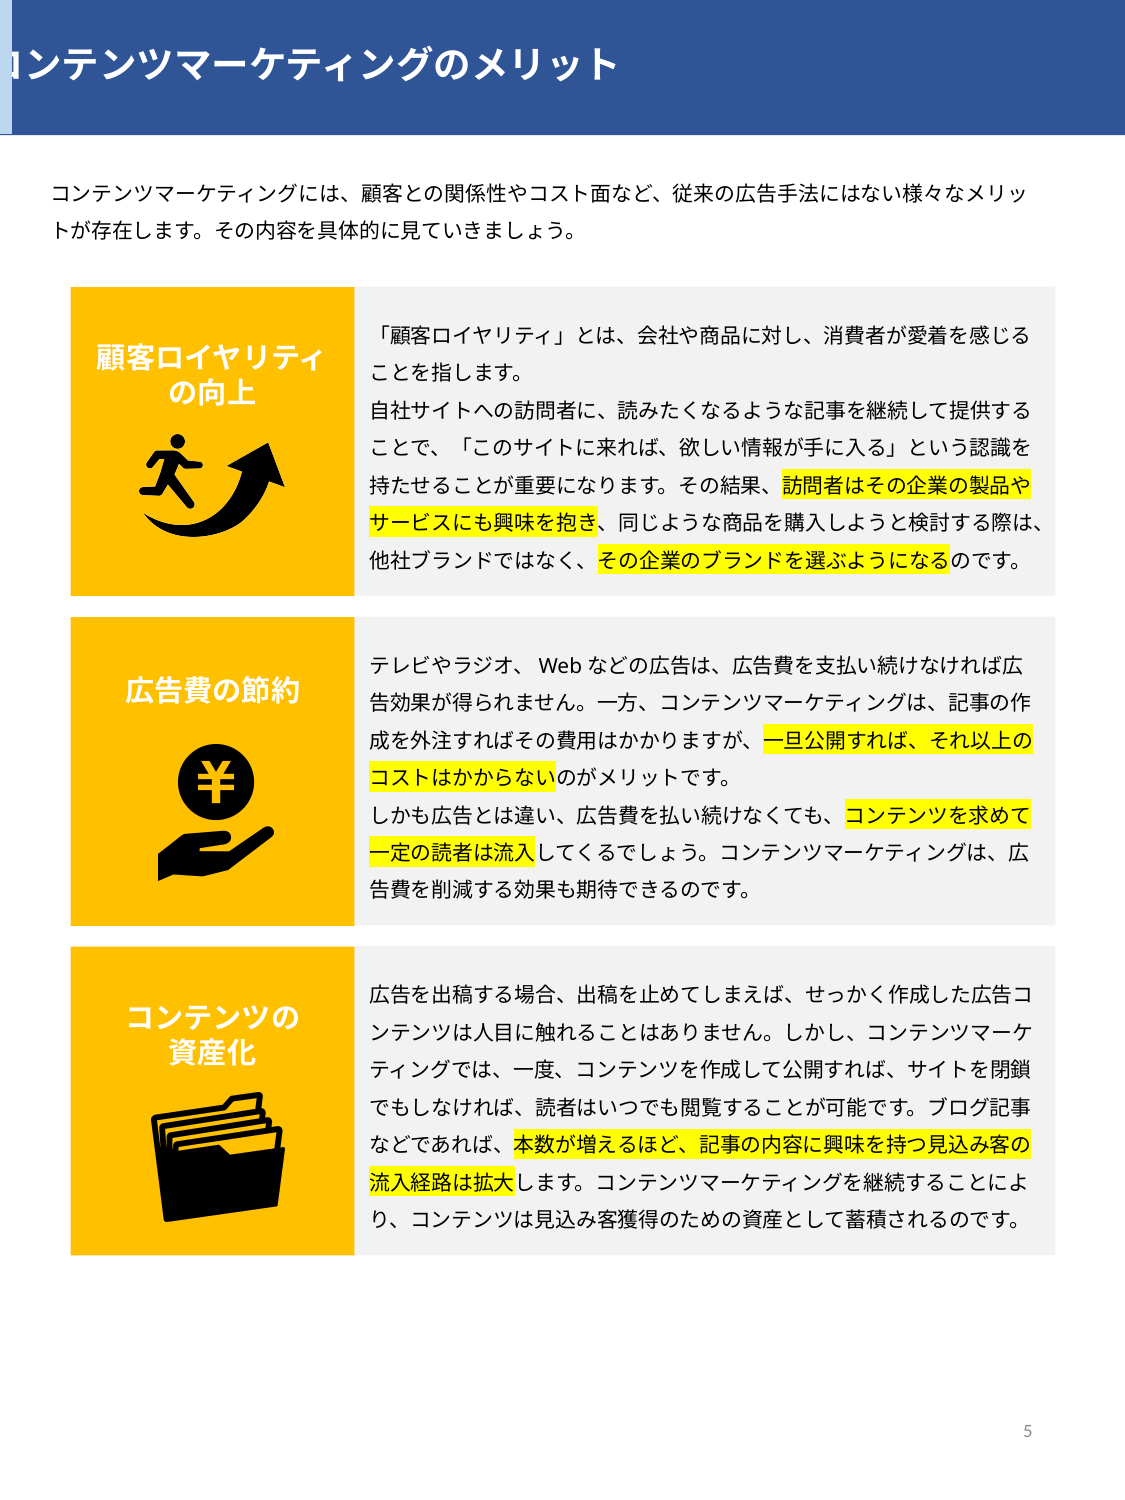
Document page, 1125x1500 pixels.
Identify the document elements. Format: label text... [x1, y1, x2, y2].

text_box コンテンツの 資産化 [110, 992, 316, 1077]
text_box [70, 286, 354, 597]
text_box [70, 616, 356, 927]
text_box 顧客ロイヤリティ の向上 [82, 331, 343, 417]
text_box テレビやラジオ、Webなどの広告は、広告費を支払い続けなければ広告効果が得られません。一方、コンテンツマーケティングは、記事の作成を外注すればその費用はかかりますが、一旦公開すれば、それ以上のコストはかからないのがメリットです。 しかも広告とは違い、広告費を払い続けなくても、コンテンツを求めて一定の読者は流入してくるでしょう。コンテンツマーケティングは、広告費を削減する効果も期待できるのです。 [354, 616, 1056, 926]
text_box 「顧客ロイヤリティ」とは、会社や商品に対し、消費者が愛着を感じることを指します。 自社サイトへの訪問者に、読みたくなるような記事を継続して提供することで、「このサイトに来れば、欲しい情報が手に入る」という認識を持たせることが重要になります。その結果、訪問者はその企業の製品やサービスにも興味を抱き、同じような商品を購入しようと検討する際は、他社ブランドではなく、その企業のブランドを選ぶようになるのです。 [354, 286, 1056, 597]
text_box コンテンツマーケティングには、顧客との関係性やコスト面など、従来の広告手法にはない様々なメリットが存在します。その内容を具体的に見ていきましょう。 [35, 160, 1043, 251]
text_box コンテンツマーケティングのメリット [12, 33, 636, 94]
text_box 広告を出稿する場合、出稿を止めてしまえば、せっかく作成した広告コンテンツは人目に触れることはありません。しかし、コンテンツマーケティングでは、一度、コンテンツを作成して公開すれば、サイトを閉鎖でもしなければ、読者はいつでも閲覧することが可能です。ブログ記事などであれば、本数が増えるほど、記事の内容に興味を持つ見込み客の流入経路は拡大します。コンテンツマーケティングを継続することにより、コンテンツは見込み客獲得のための資産として蓄積されるのです。 [354, 945, 1056, 1256]
slide_number 5 [794, 1390, 1048, 1471]
text_box [70, 946, 354, 1256]
text_box [0, 0, 1125, 136]
text_box 広告費の節約 [110, 665, 316, 715]
picture [151, 1092, 285, 1222]
picture [158, 744, 274, 881]
picture [139, 434, 285, 537]
